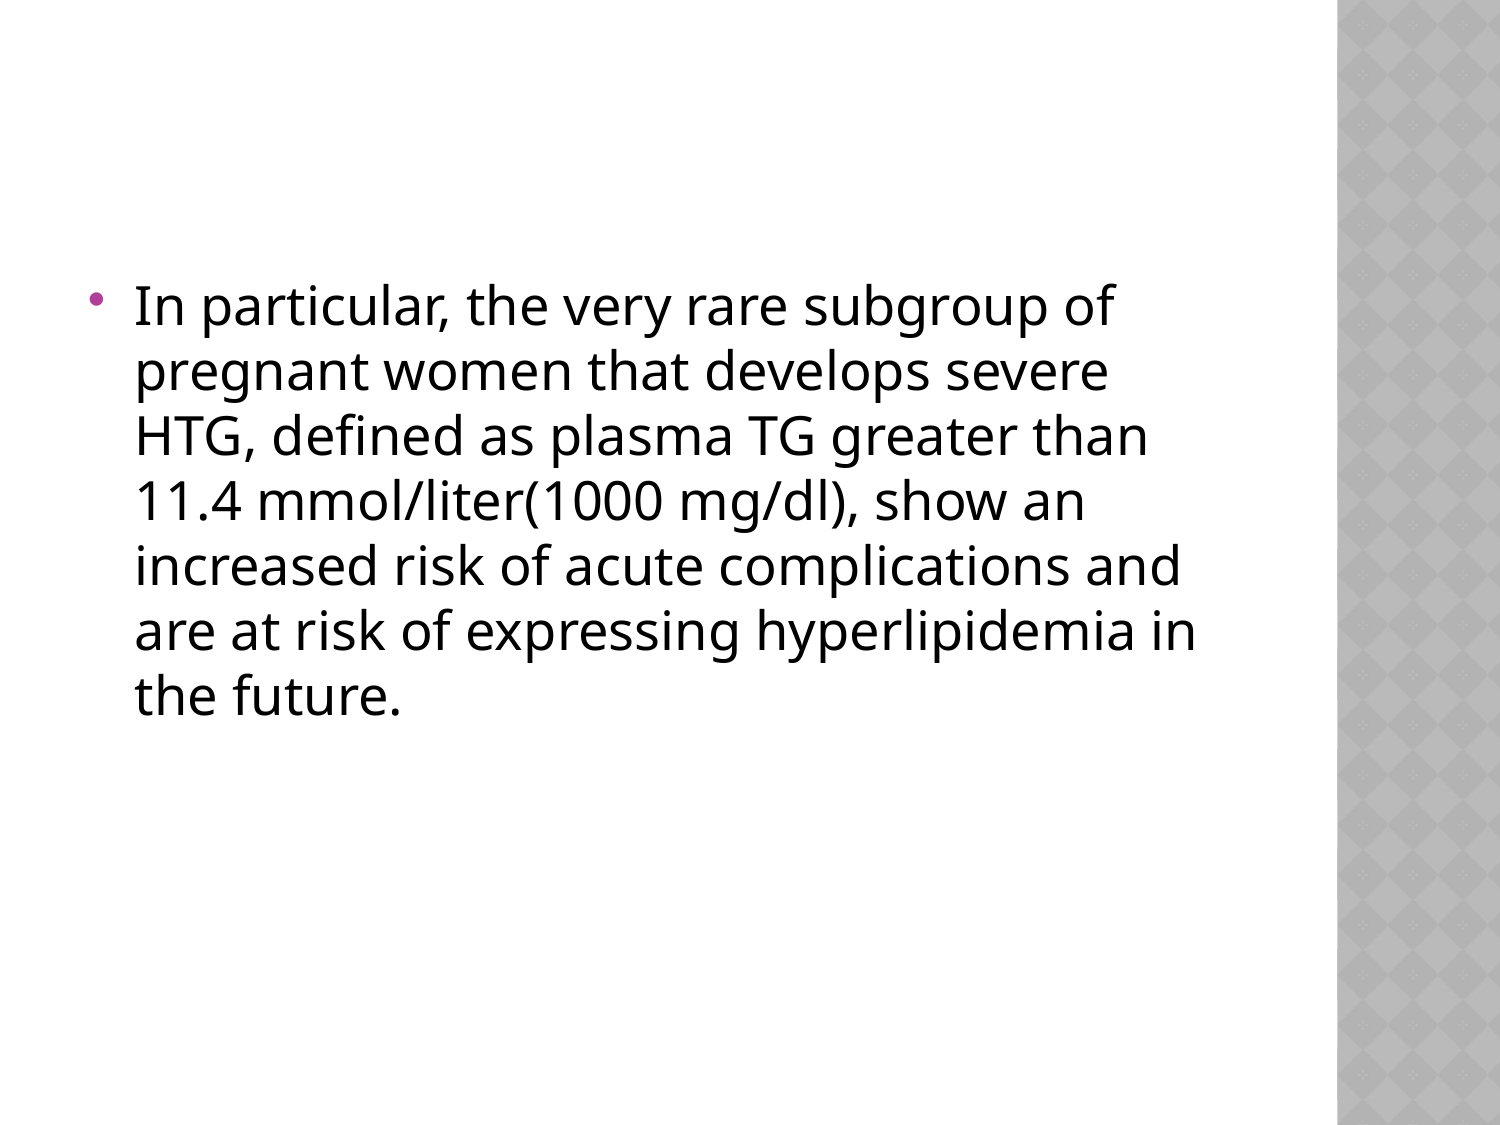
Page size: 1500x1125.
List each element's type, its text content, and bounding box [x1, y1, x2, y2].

list In particular, the very rare subgroup of pregnant women that develops severe HTG, defined as plasma TG greater than 11.4 mmol/liter(1000 mg/dl), show an increased risk of acute complications and are at risk of expressing hyperlipidemia in the future. [75, 264, 1263, 1059]
